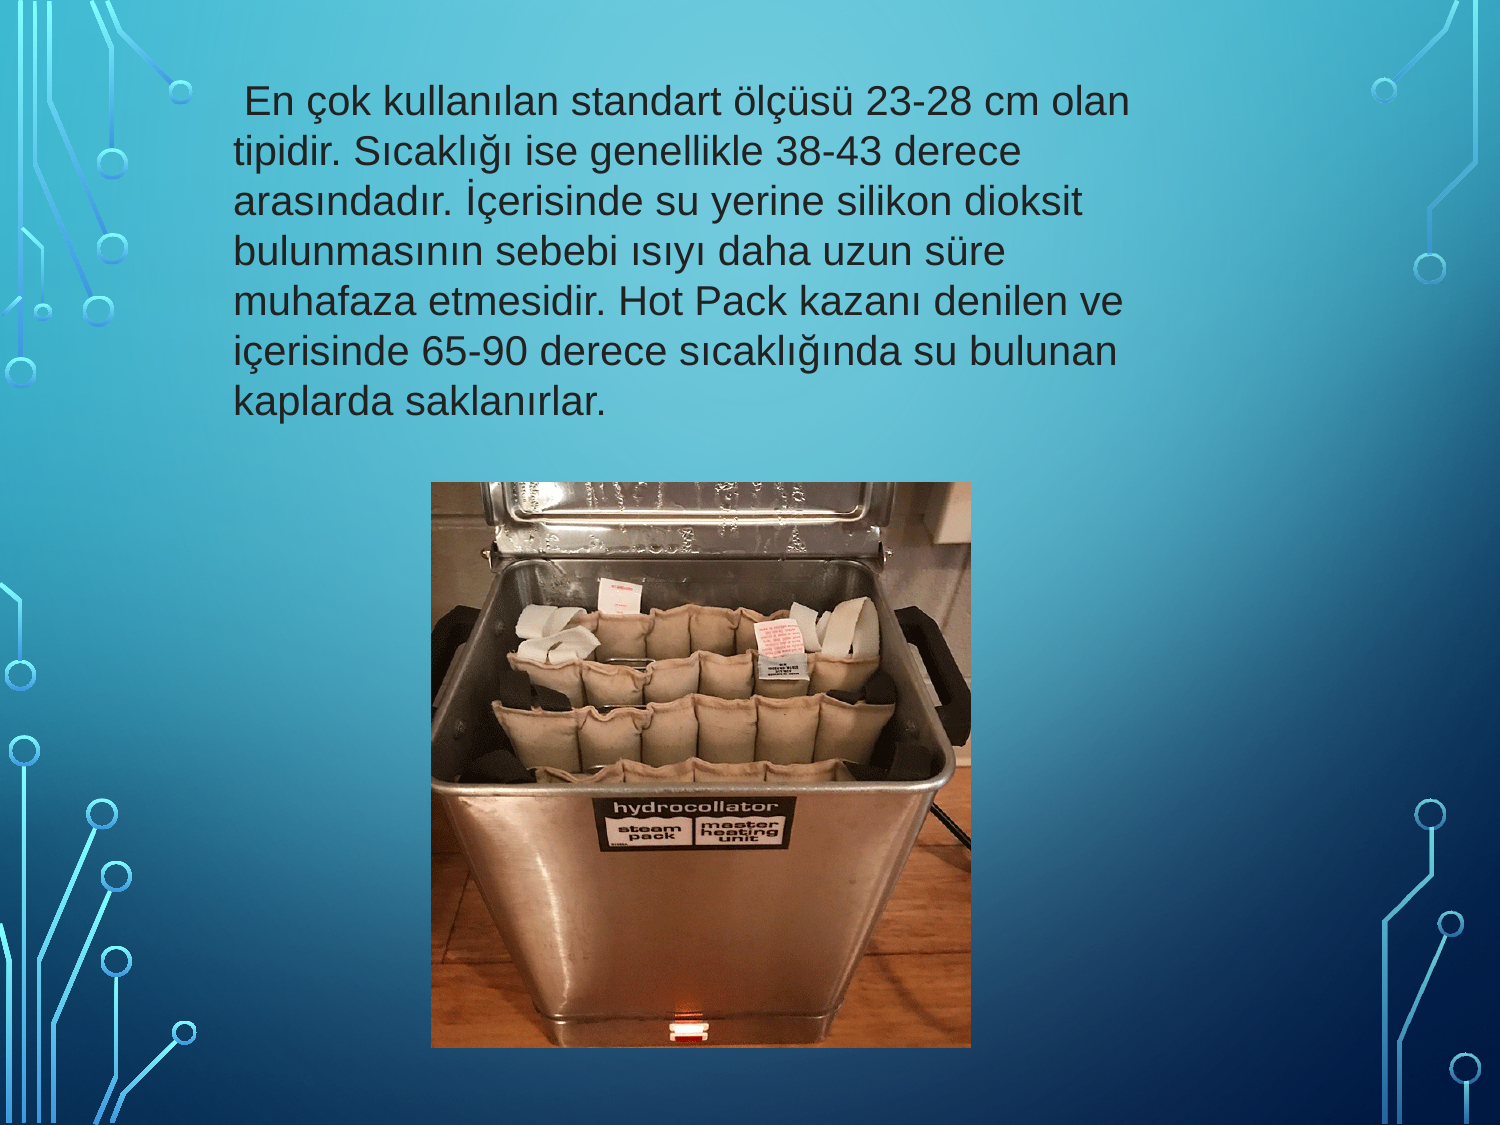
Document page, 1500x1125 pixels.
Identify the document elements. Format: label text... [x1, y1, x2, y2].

text_box En çok kullanılan standart ölçüsü 23-28 cm olan tipidir. Sıcaklığı ise genellikle 38-43 derece arasındadır. İçerisinde su yerine silikon dioksit bulunmasının sebebi ısıyı daha uzun süre muhafaza etmesidir. Hot Pack kazanı denilen ve içerisinde 65-90 derece sıcaklığında su bulunan kaplarda saklanırlar. [218, 66, 1211, 432]
picture [430, 481, 971, 1048]
